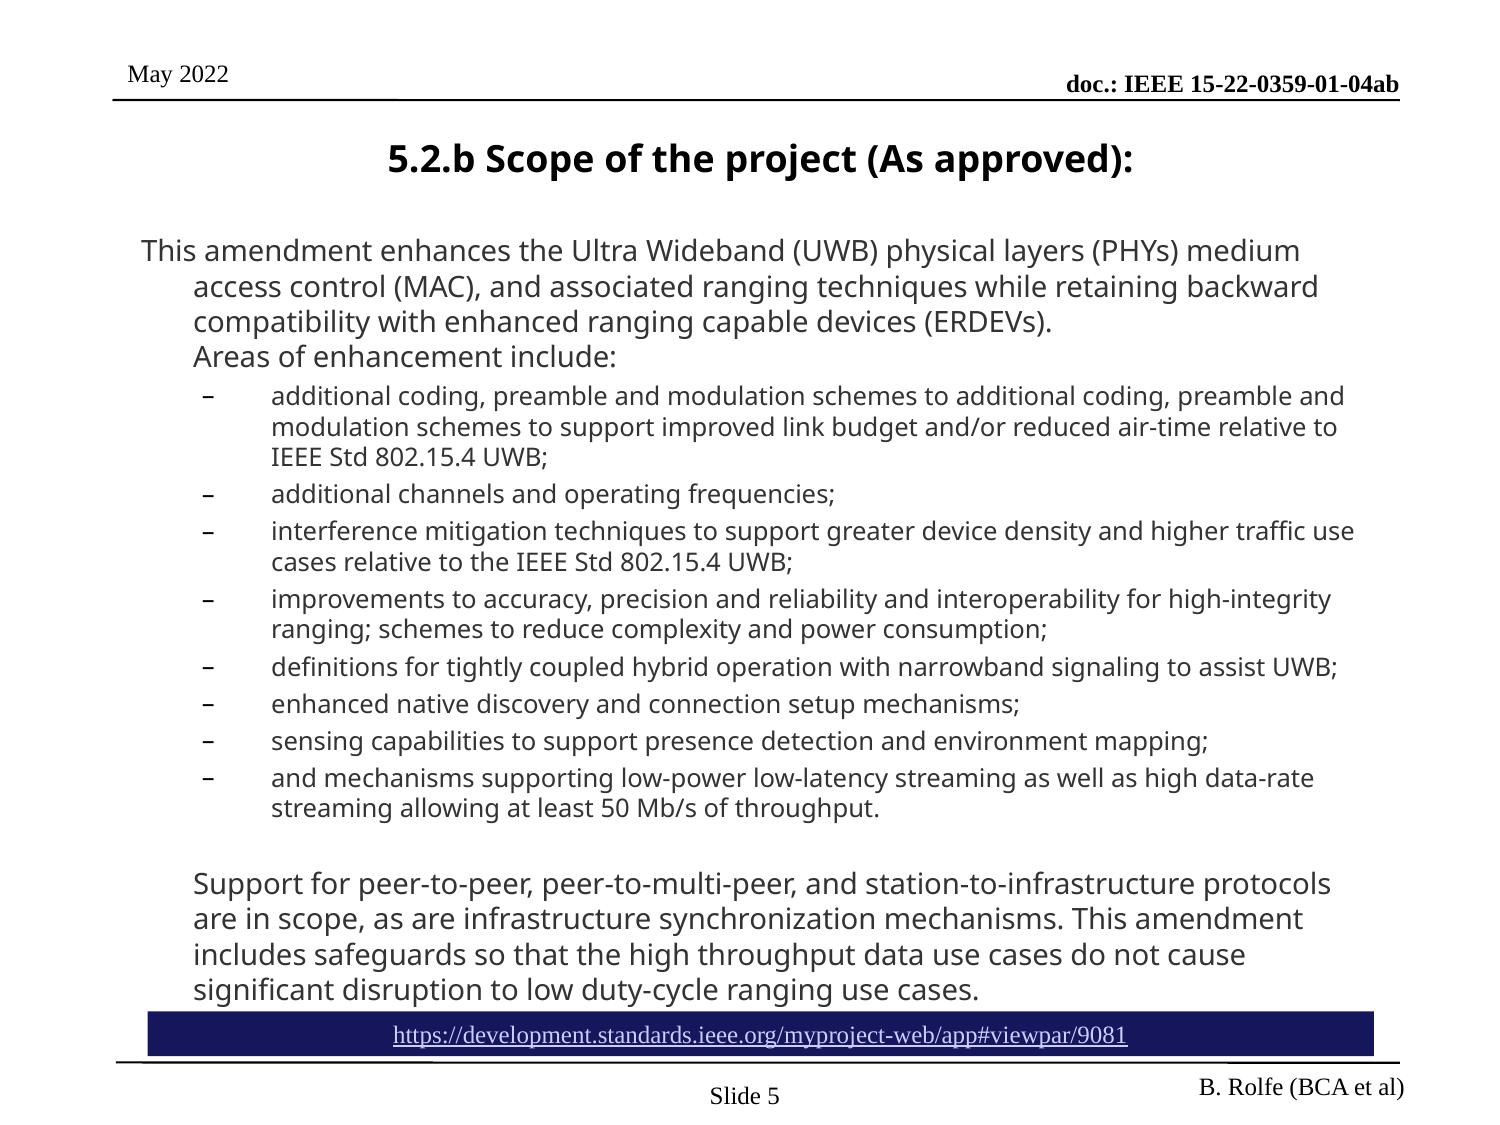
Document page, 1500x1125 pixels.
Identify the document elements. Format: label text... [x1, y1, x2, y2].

slide_number Slide 5 [690, 1075, 799, 1115]
text_box https://development.standards.ieee.org/myproject-web/app#viewpar/9081 [147, 1011, 1374, 1057]
title 5.2.b Scope of the project (As approved): [123, 118, 1398, 243]
list This amendment enhances the Ultra Wideband (UWB) physical layers (PHYs) medium access control (MAC), and associated ranging techniques while retaining backward compatibility with enhanced ranging capable devices (ERDEVs). Areas of enhancement include: additional coding, preamble and modulation schemes to additional coding, preamble and modulation schemes to support improved link budget and/or reduced air-time relative to IEEE Std 802.15.4 UWB; additional channels and operating frequencies; interference mitigation techniques to support greater device density and higher traffic use cases relative to the IEEE Std 802.15.4 UWB; improvements to accuracy, precision and reliability and interoperability for high-integrity ranging; schemes to reduce complexity and power consumption; definitions for tightly coupled hybrid operation with narrowband signaling to assist UWB; enhanced native discovery and connection setup mechanisms; sensing capabilities to support presence detection and environment mapping; and mechanisms supporting low-power low-latency streaming as well as high data-rate streaming allowing at least 50 Mb/s of throughput. Support for peer-to-peer, peer-to-multi-peer, and station-to-infrastructure protocols are in scope, as are infrastructure synchronization mechanisms. This amendment includes safeguards so that the high throughput data use cases do not cause significant disruption to low duty-cycle ranging use cases. [125, 224, 1400, 1024]
